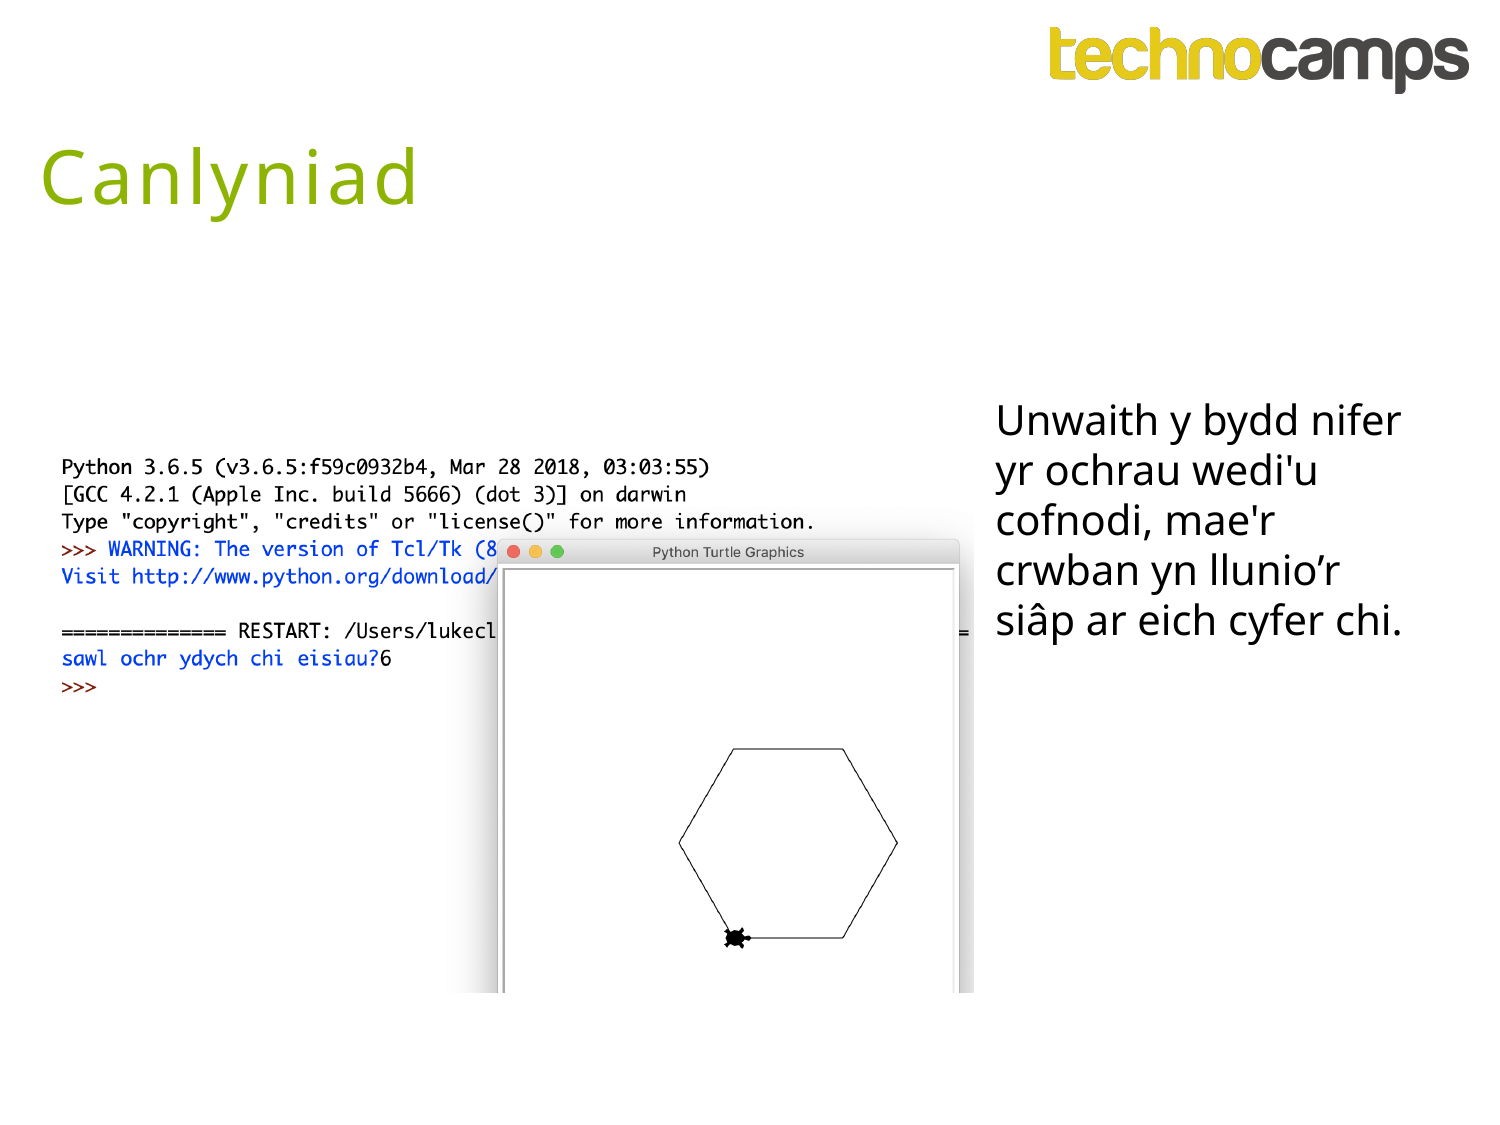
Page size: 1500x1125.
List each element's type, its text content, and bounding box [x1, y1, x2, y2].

picture [58, 453, 974, 993]
picture [1050, 27, 1469, 94]
text_box Unwaith y bydd nifer yr ochrau wedi'u cofnodi, mae'r crwban yn llunio’r siâp ar eich cyfer chi. [980, 386, 1442, 702]
list Canlyniad [24, 132, 1470, 339]
